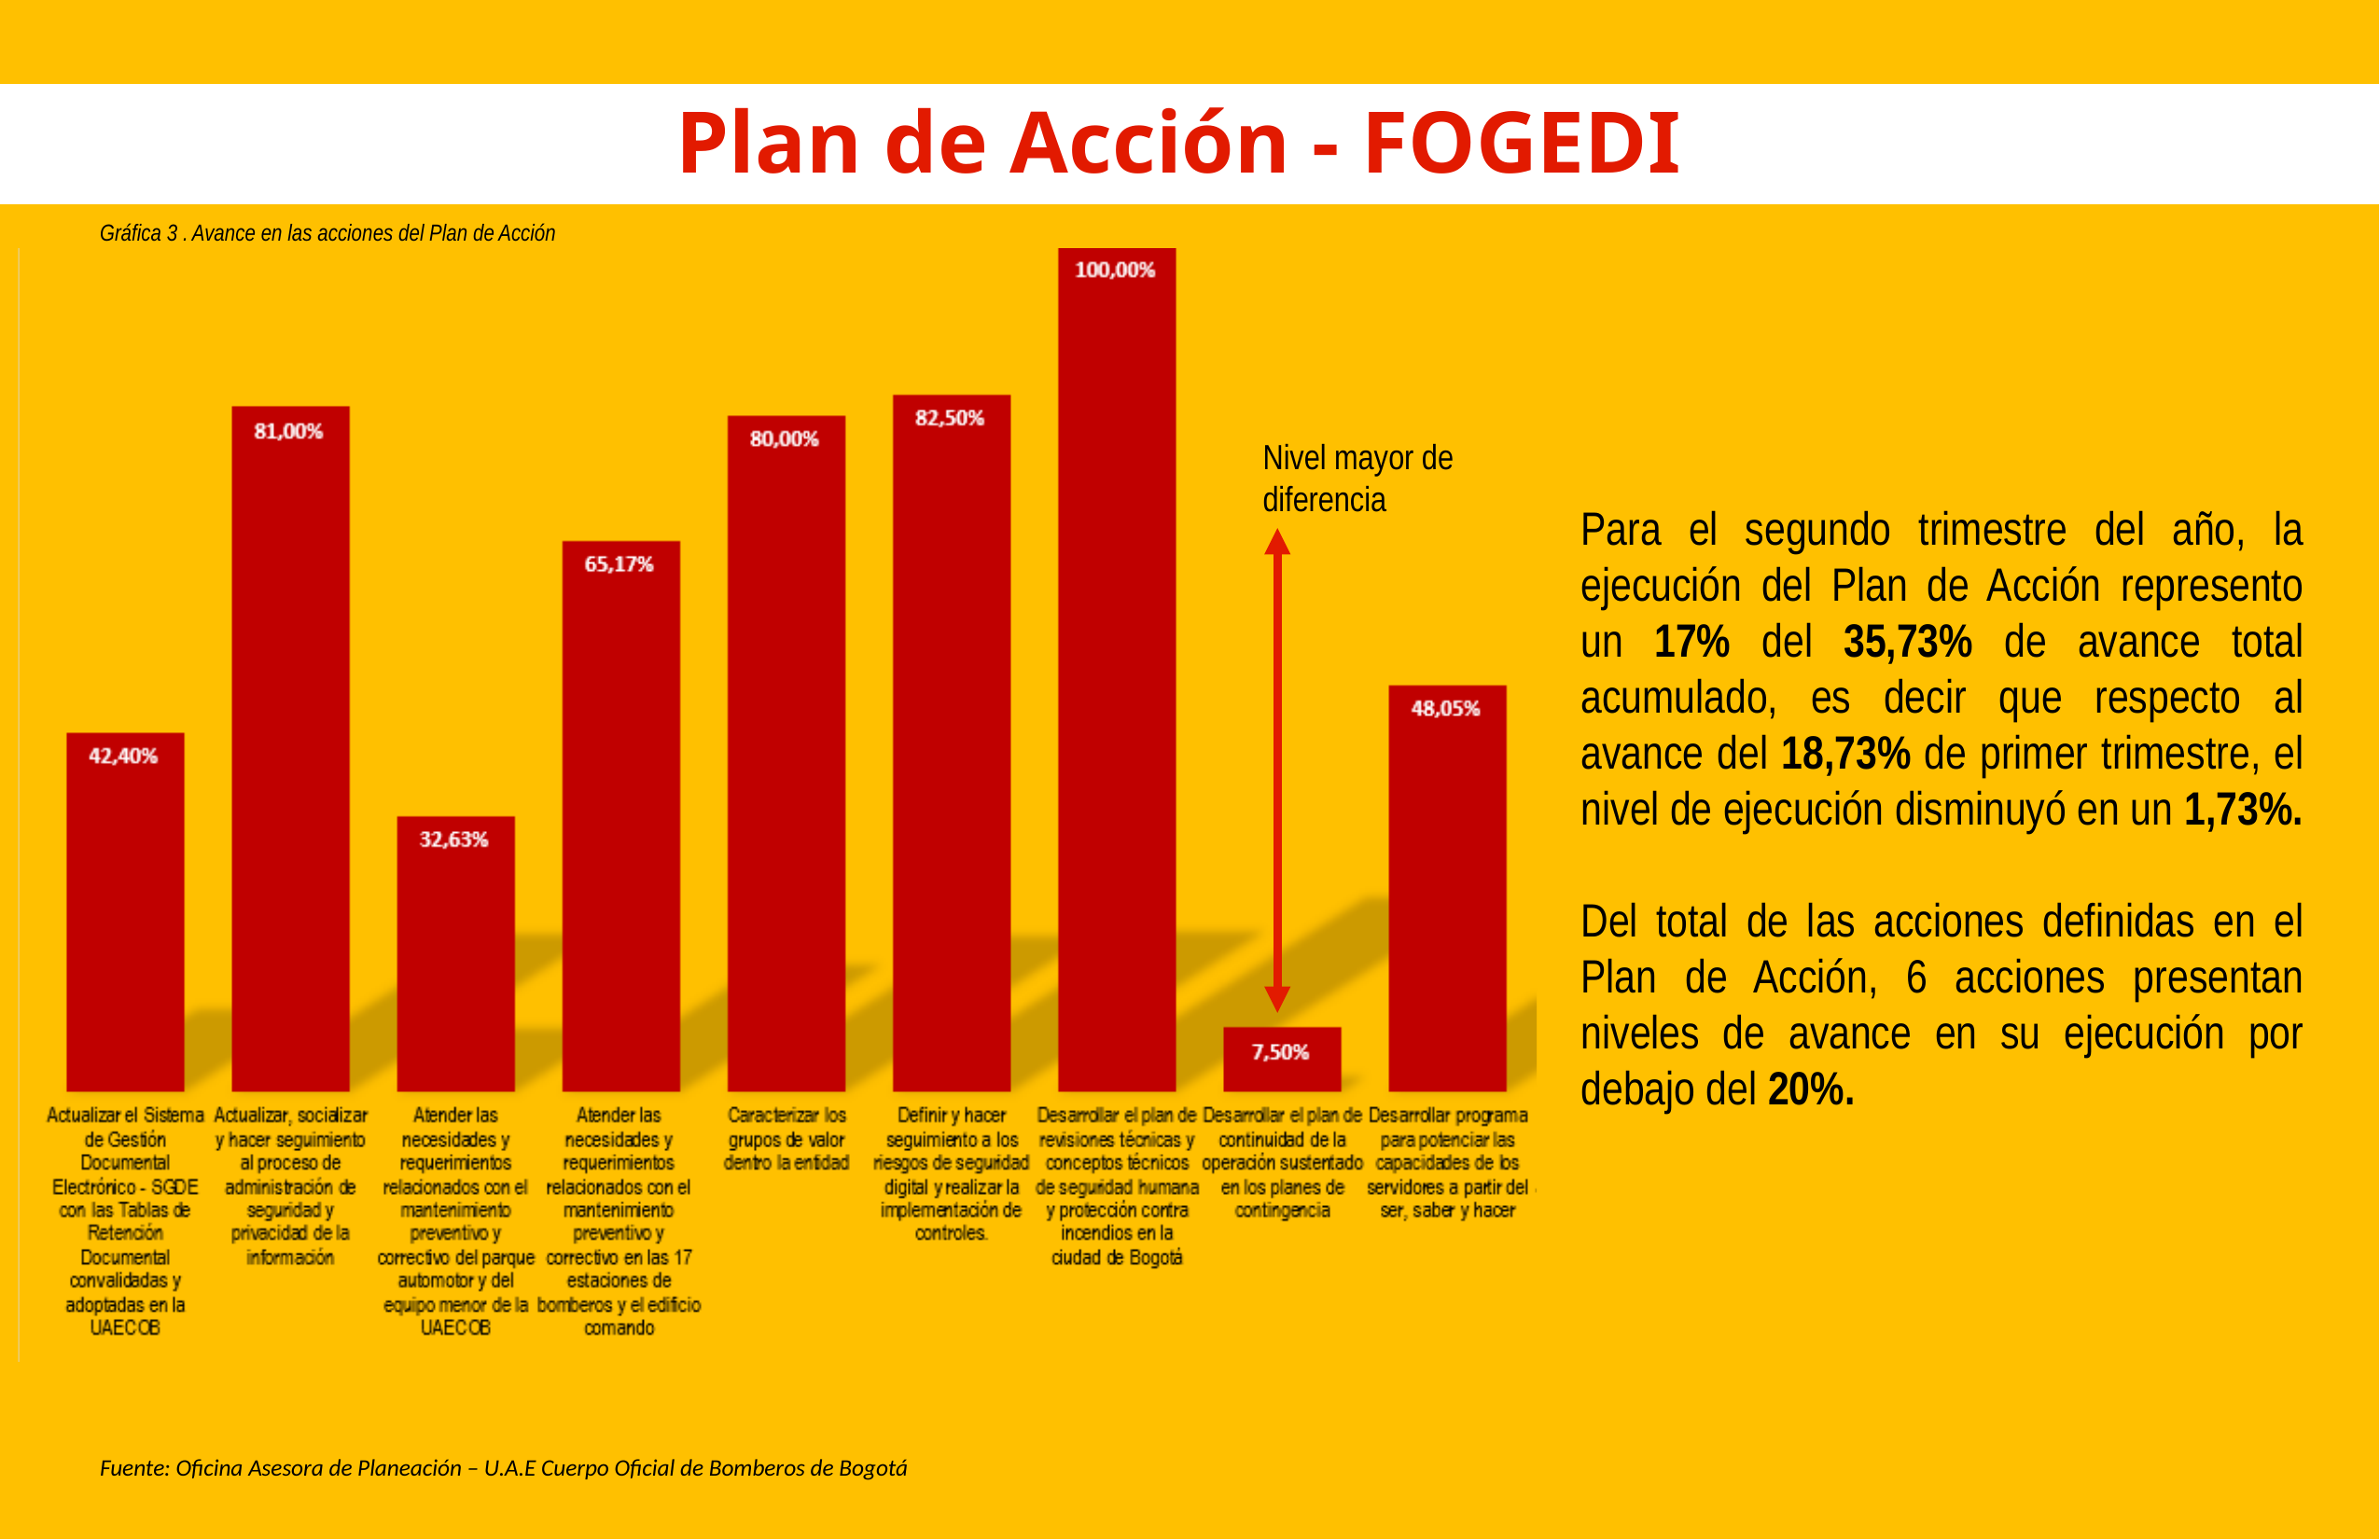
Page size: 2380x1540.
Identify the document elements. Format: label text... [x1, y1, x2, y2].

title Plan de Acción - FOGEDI [223, 79, 2157, 210]
text_box [2157, 83, 2380, 205]
text_box [0, 83, 223, 205]
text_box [18, 210, 2318, 1489]
